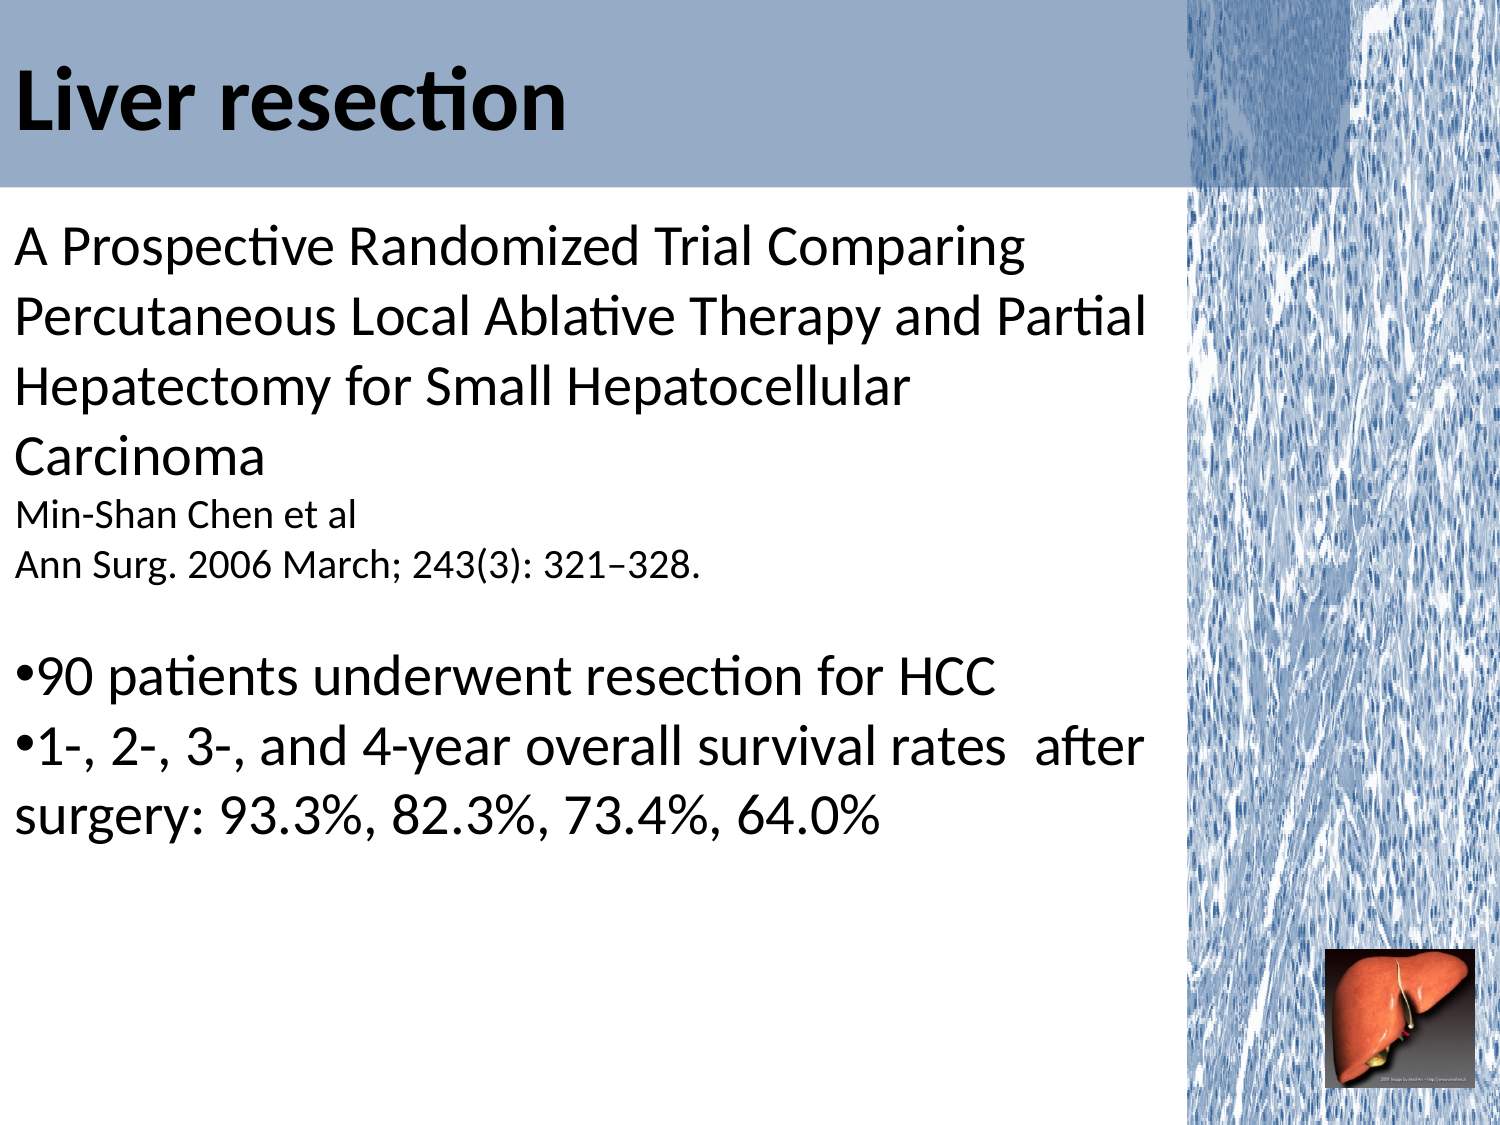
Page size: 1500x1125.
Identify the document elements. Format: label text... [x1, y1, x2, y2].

text_box A Prospective Randomized Trial Comparing Percutaneous Local Ablative Therapy and Partial Hepatectomy for Small Hepatocellular Carcinoma Min-Shan Chen et al Ann Surg. 2006 March; 243(3): 321–328. 90 patients underwent resection for HCC 1-, 2-, 3-, and 4-year overall survival rates after surgery: 93.3%, 82.3%, 73.4%, 64.0% [0, 200, 1182, 1125]
title Liver resection [0, 0, 1185, 188]
picture [1187, 0, 1500, 1125]
